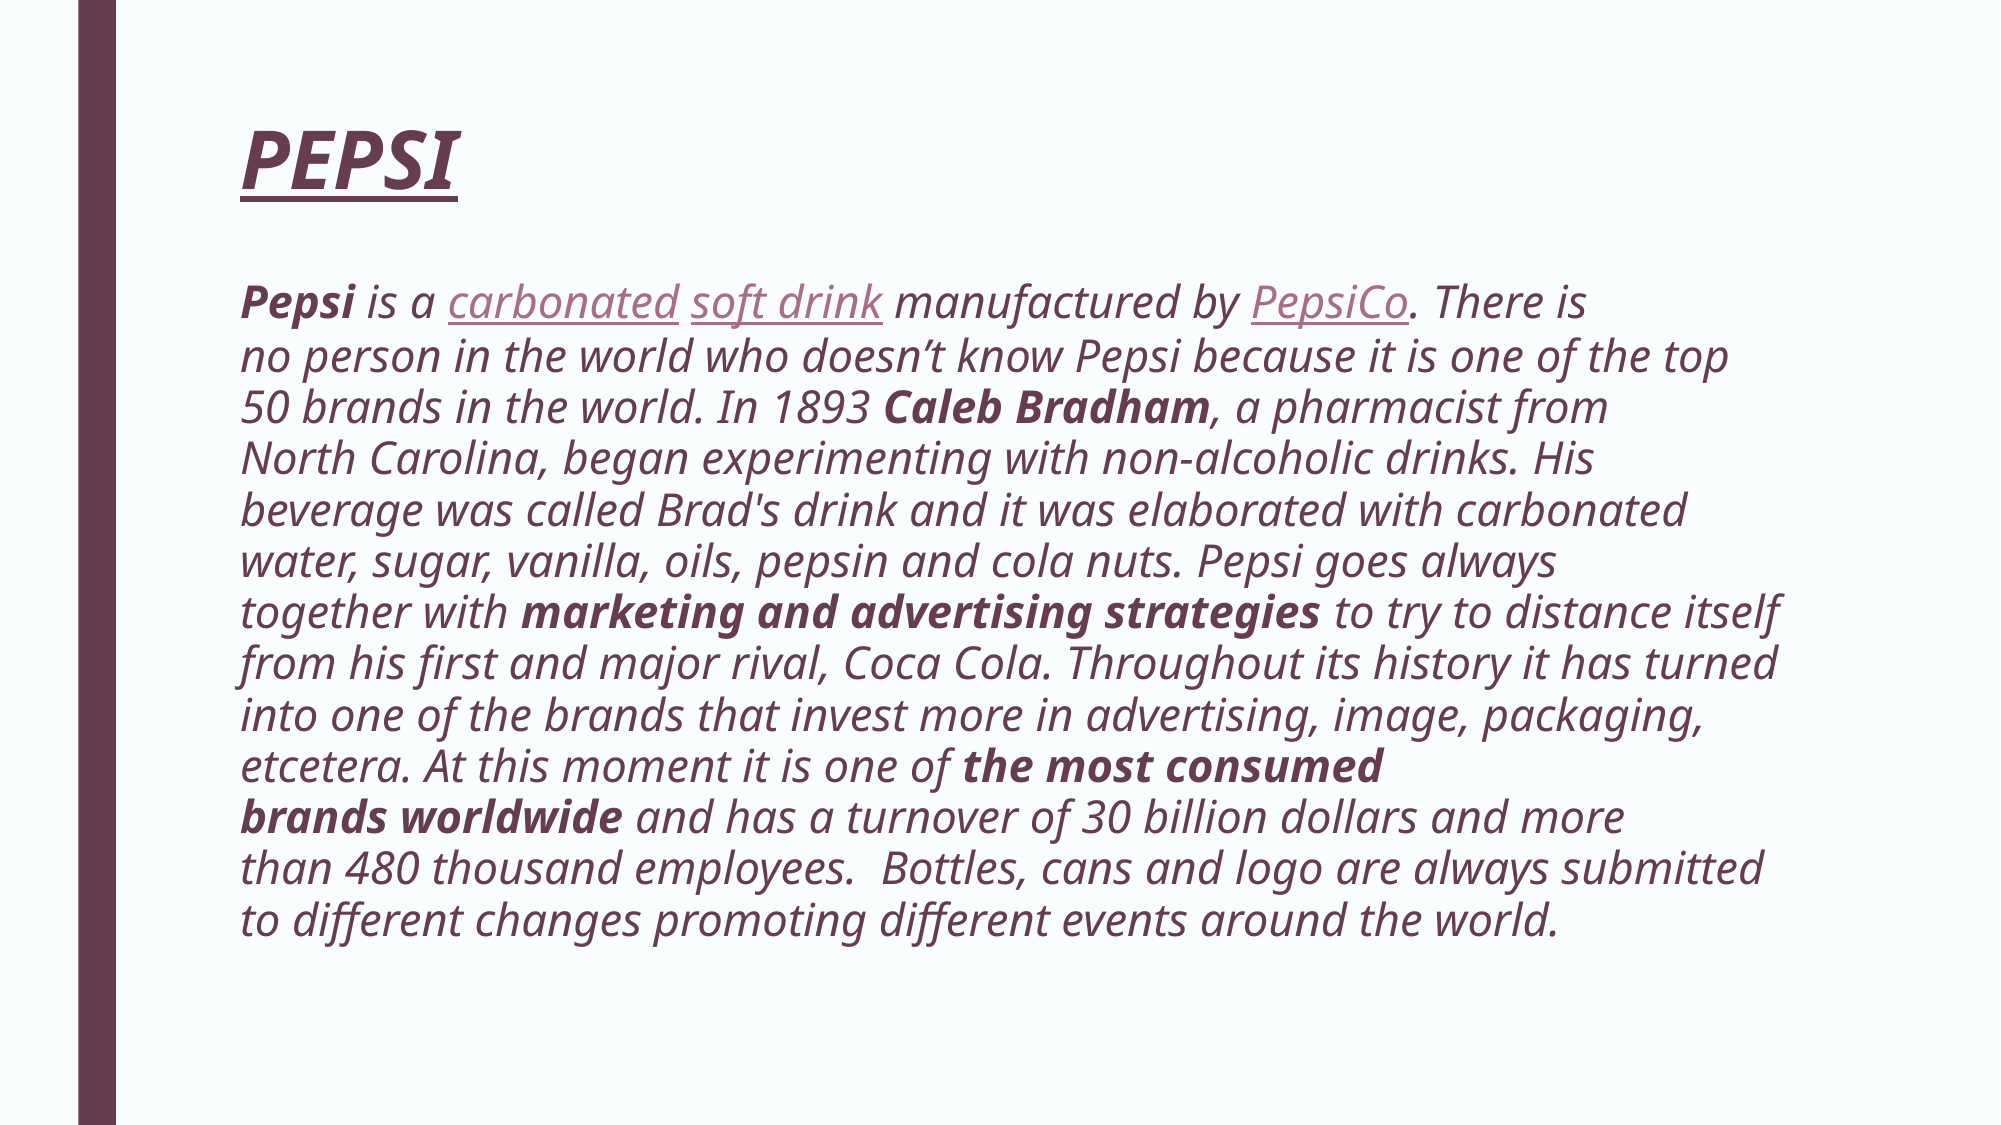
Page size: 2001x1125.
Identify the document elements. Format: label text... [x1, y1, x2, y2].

list Pepsi is a carbonated soft drink manufactured by PepsiCo. There is no person in the world who doesn’t know Pepsi because it is one of the top 50 brands in the world. In 1893 Caleb Bradham, a pharmacist from North Carolina, began experimenting with non-alcoholic drinks. His beverage was called Brad's drink and it was elaborated with carbonated water, sugar, vanilla, oils, pepsin and cola nuts. Pepsi goes always together with marketing and advertising strategies to try to distance itself from his first and major rival, Coca Cola. Throughout its history it has turned into one of the brands that invest more in advertising, image, packaging, etcetera. At this moment it is one of the most consumed brands worldwide and has a turnover of 30 billion dollars and more than 480 thousand employees. Bottles, cans and logo are always submitted to different changes promoting different events around the world. [225, 265, 1800, 963]
title PEPSI [225, 112, 1800, 215]
